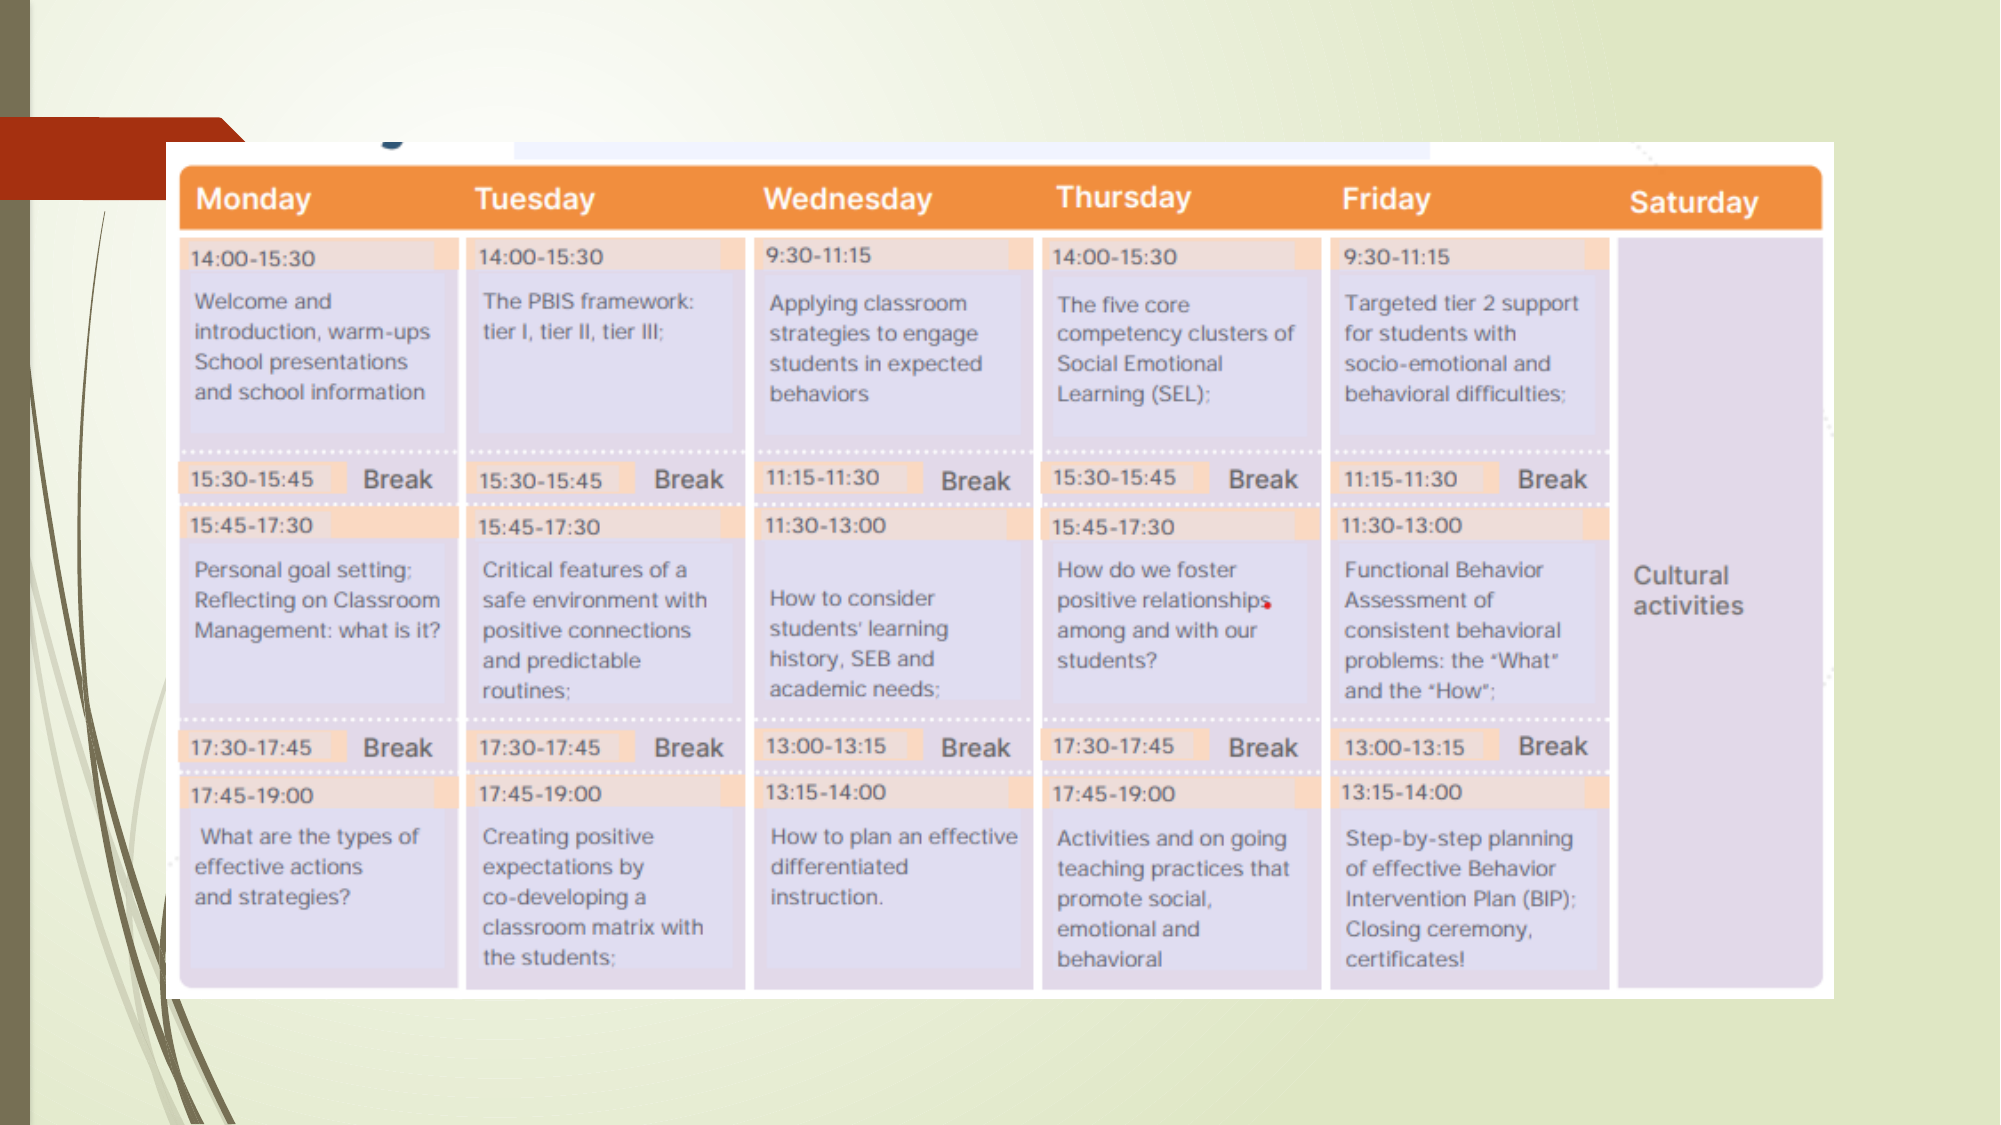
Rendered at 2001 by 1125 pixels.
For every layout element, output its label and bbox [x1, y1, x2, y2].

list [166, 141, 1834, 999]
